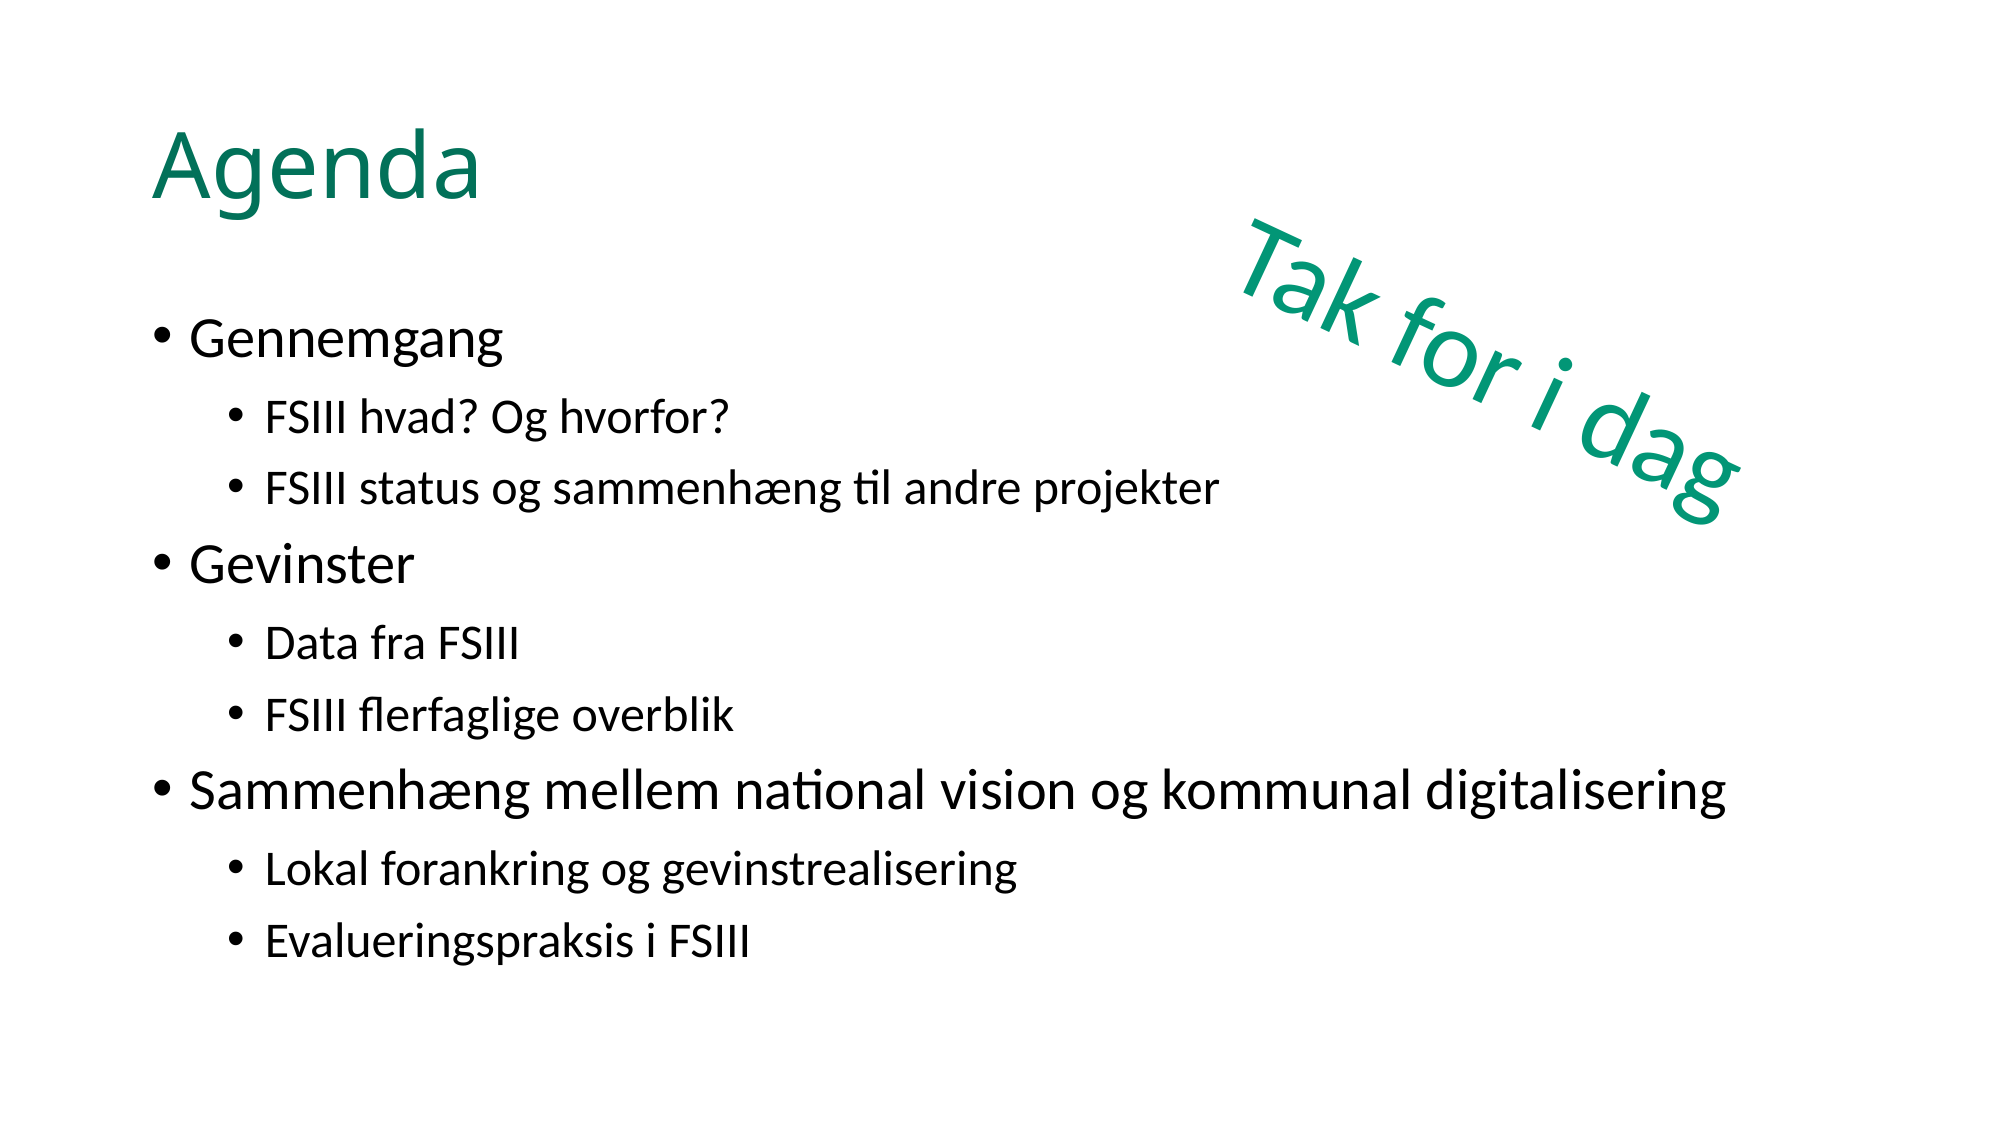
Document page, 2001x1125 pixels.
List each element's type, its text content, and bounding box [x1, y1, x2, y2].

list Gennemgang FSIII hvad? Og hvorfor? FSIII status og sammenhæng til andre projekter Gevinster Data fra FSIII FSIII flerfaglige overblik Sammenhæng mellem national vision og kommunal digitalisering Lokal forankring og gevinstrealisering Evalueringspraksis i FSIII [137, 299, 1863, 1014]
title Agenda [137, 59, 1863, 278]
text_box Tak for i dag [1197, 168, 1846, 578]
